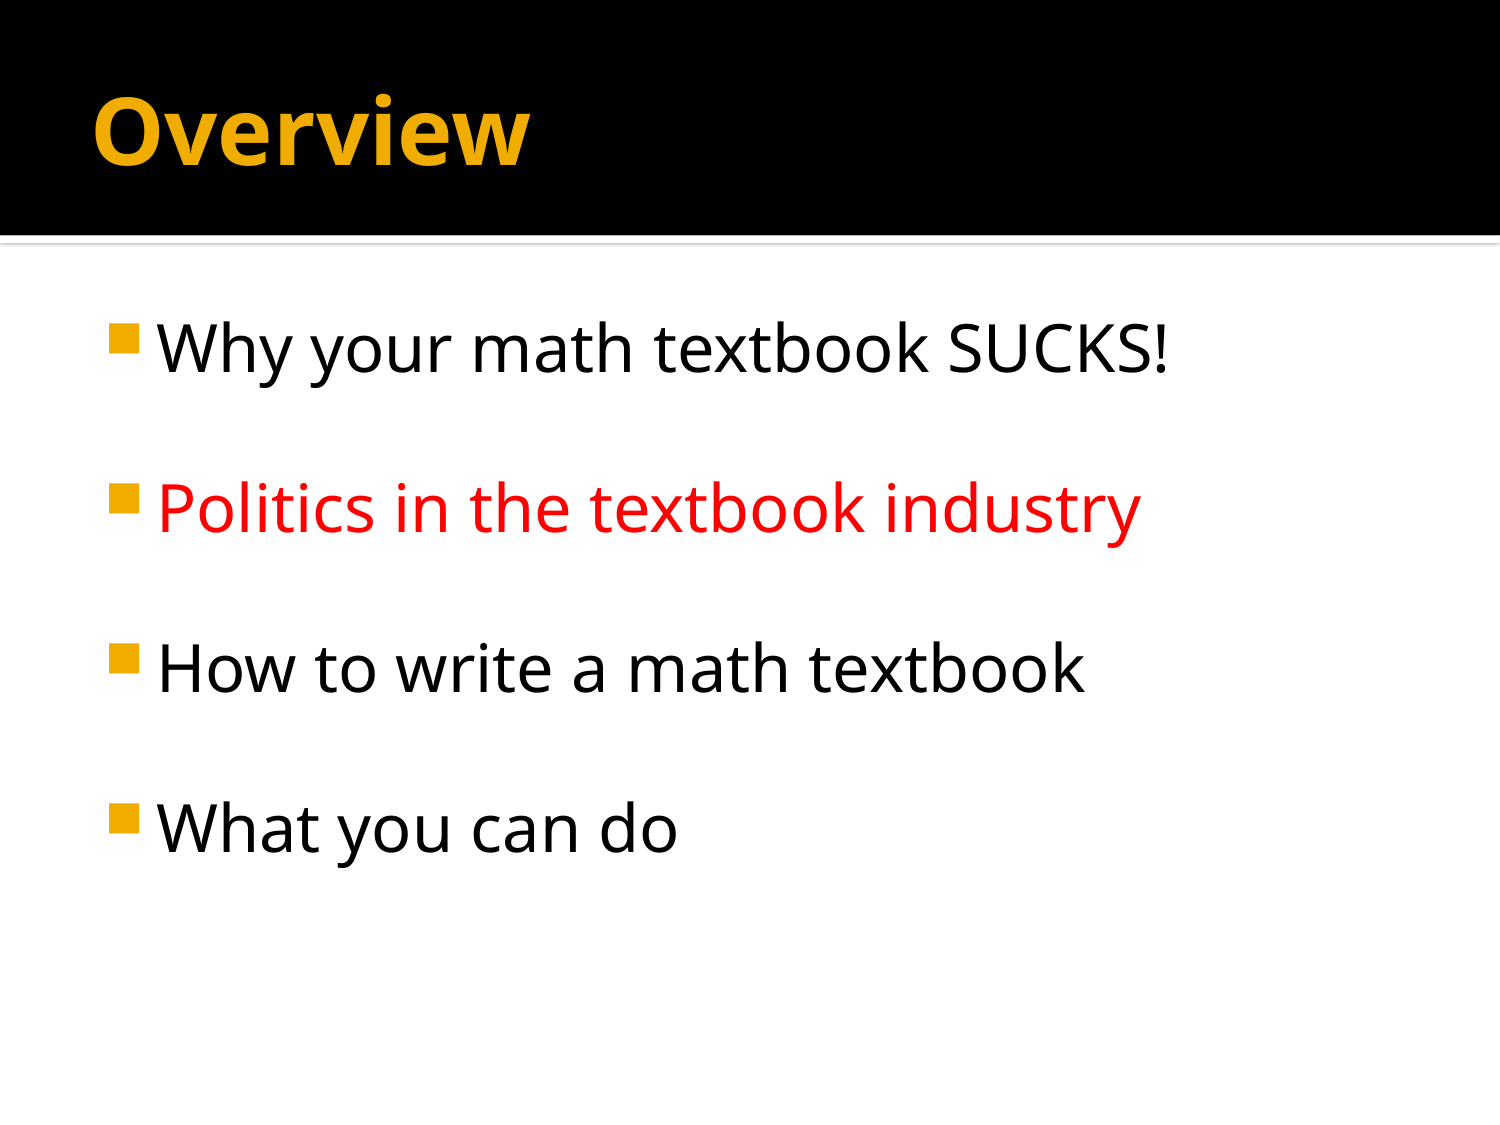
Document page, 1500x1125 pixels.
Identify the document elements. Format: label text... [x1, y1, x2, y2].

list Why your math textbook SUCKS! Politics in the textbook industry How to write a math textbook What you can do [75, 291, 1425, 1050]
title Overview [75, 25, 1425, 231]
